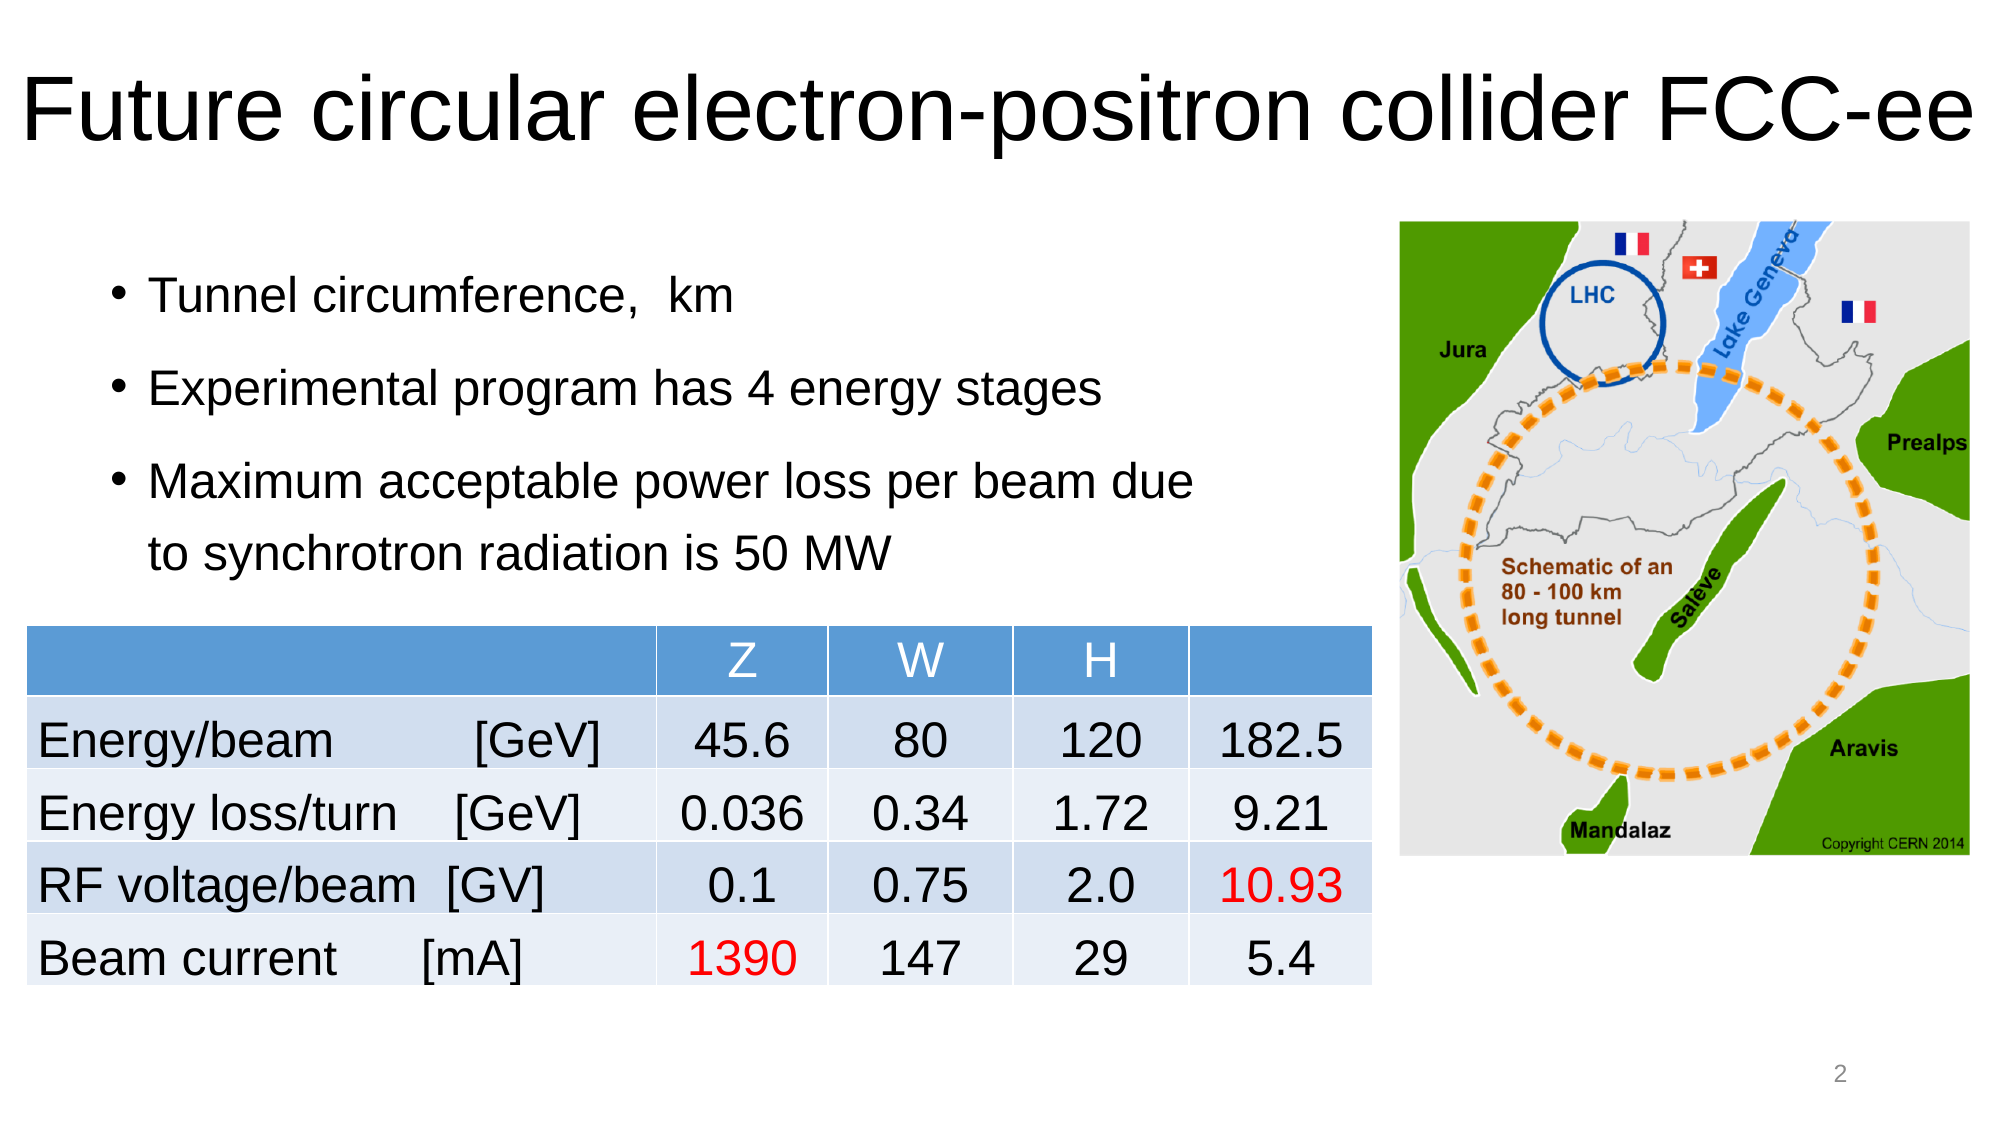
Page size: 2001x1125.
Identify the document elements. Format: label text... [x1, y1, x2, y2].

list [1399, 219, 1970, 856]
title Future circular electron-positron collider FCC-ee [0, 1, 2000, 219]
slide_number 2 [1412, 1042, 1863, 1103]
